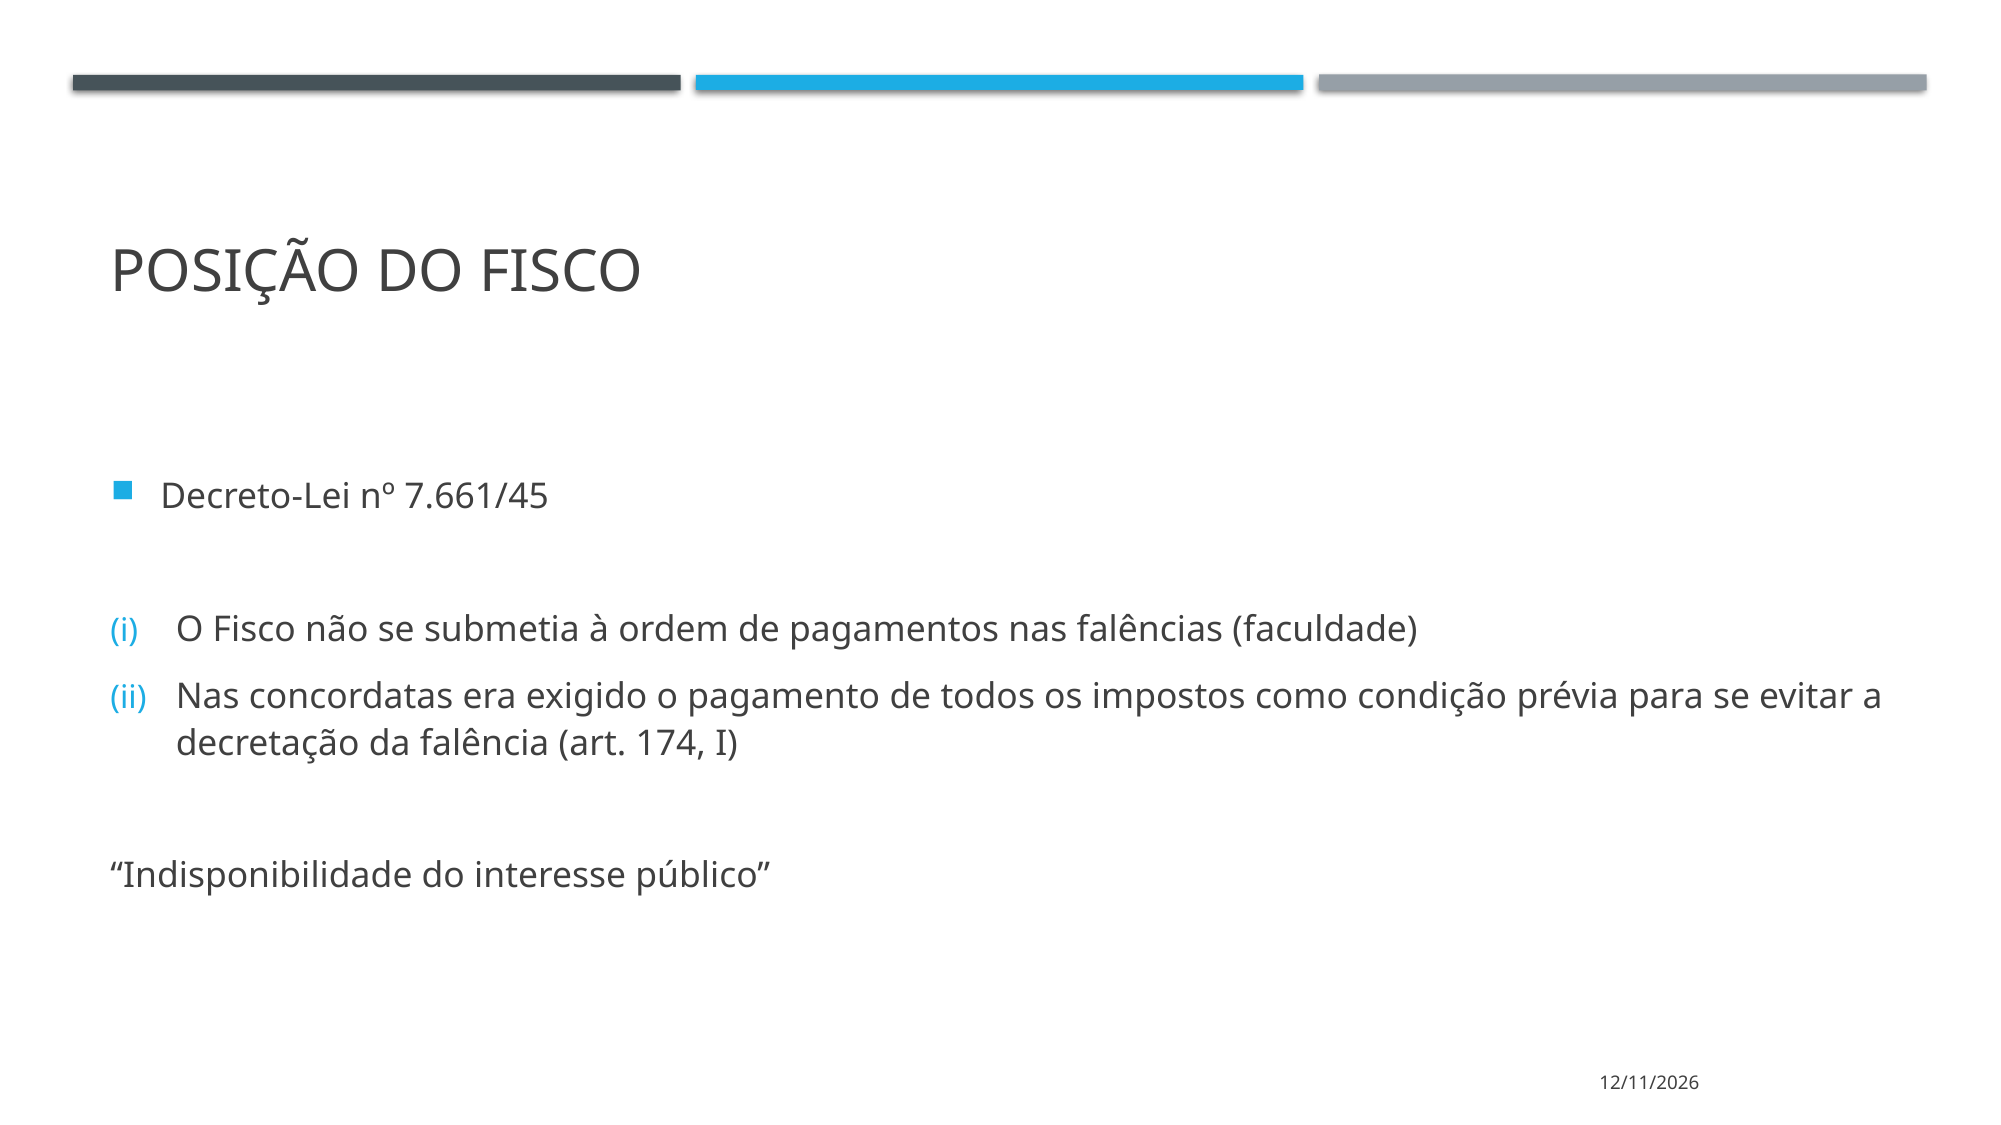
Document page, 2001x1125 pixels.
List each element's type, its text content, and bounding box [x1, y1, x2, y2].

list Decreto-Lei nº 7.661/45 O Fisco não se submetia à ordem de pagamentos nas falências (faculdade) Nas concordatas era exigido o pagamento de todos os impostos como condição prévia para se evitar a decretação da falência (art. 174, I) “Indisponibilidade do interesse público” [95, 383, 1905, 981]
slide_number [1247, 1053, 1715, 1114]
title Posição do fisco [95, 115, 1905, 311]
